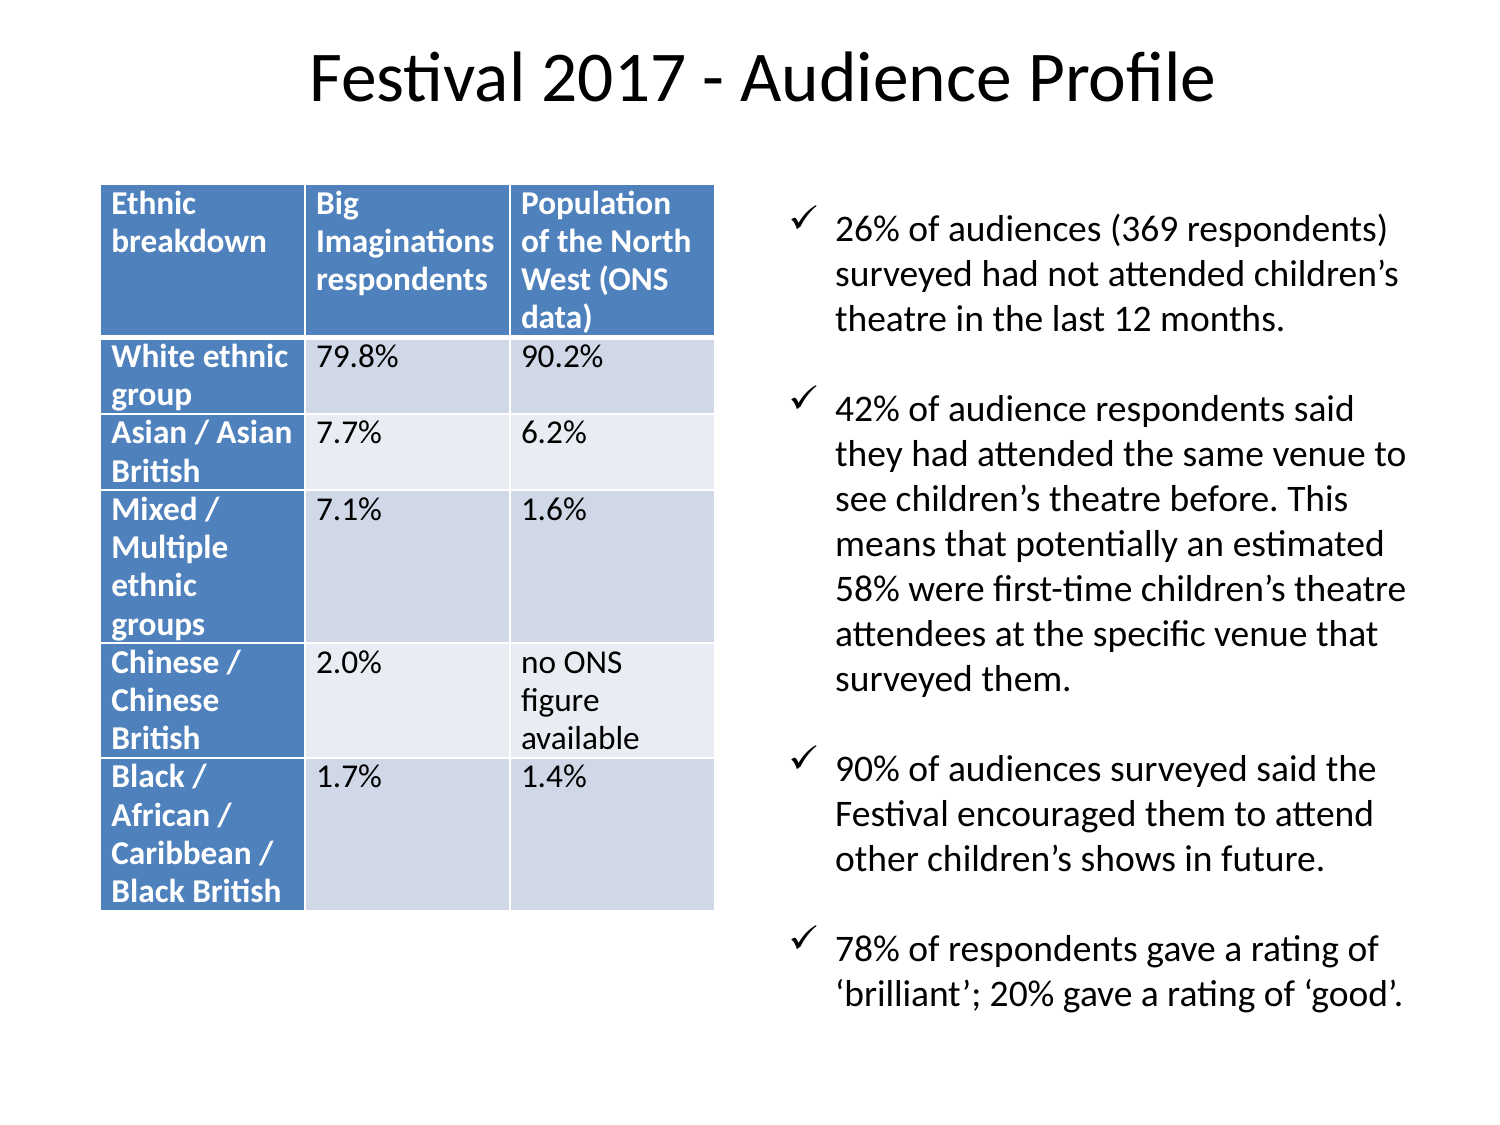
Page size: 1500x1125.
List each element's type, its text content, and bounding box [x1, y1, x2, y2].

text_box 26% of audiences (369 respondents) surveyed had not attended children’s theatre in the last 12 months. 42% of audience respondents said they had attended the same venue to see children’s theatre before. This means that potentially an estimated 58% were first-time children’s theatre attendees at the specific venue that surveyed them. 90% of audiences surveyed said the Festival encouraged them to attend other children’s shows in future. 78% of respondents gave a rating of ‘brilliant’; 20% gave a rating of ‘good’. [773, 196, 1424, 1066]
table_cell 2.0% [306, 644, 509, 757]
table_cell 90.2% [511, 340, 714, 413]
table_cell Asian / Asian British [101, 415, 304, 489]
title Festival 2017 - Audience Profile [88, 0, 1439, 124]
table_cell 1.7% [306, 759, 509, 910]
table_cell Chinese / Chinese British [101, 644, 304, 757]
table_cell 7.7% [306, 415, 509, 489]
table_cell 7.1% [306, 491, 509, 642]
table_cell no ONS figure available [511, 644, 714, 757]
table_cell Black / African / Caribbean / Black British [101, 759, 304, 910]
table_header Ethnic breakdown [101, 185, 304, 335]
table_cell 1.4% [511, 759, 714, 910]
table_cell White ethnic group [101, 340, 304, 413]
table_cell 79.8% [306, 340, 509, 413]
table_cell 6.2% [511, 415, 714, 489]
table_header Big Imaginations respondents [306, 185, 509, 335]
table_header Population of the North West (ONS data) [511, 185, 714, 335]
table_cell 1.6% [511, 491, 714, 642]
table_cell Mixed / Multiple ethnic groups [101, 491, 304, 642]
